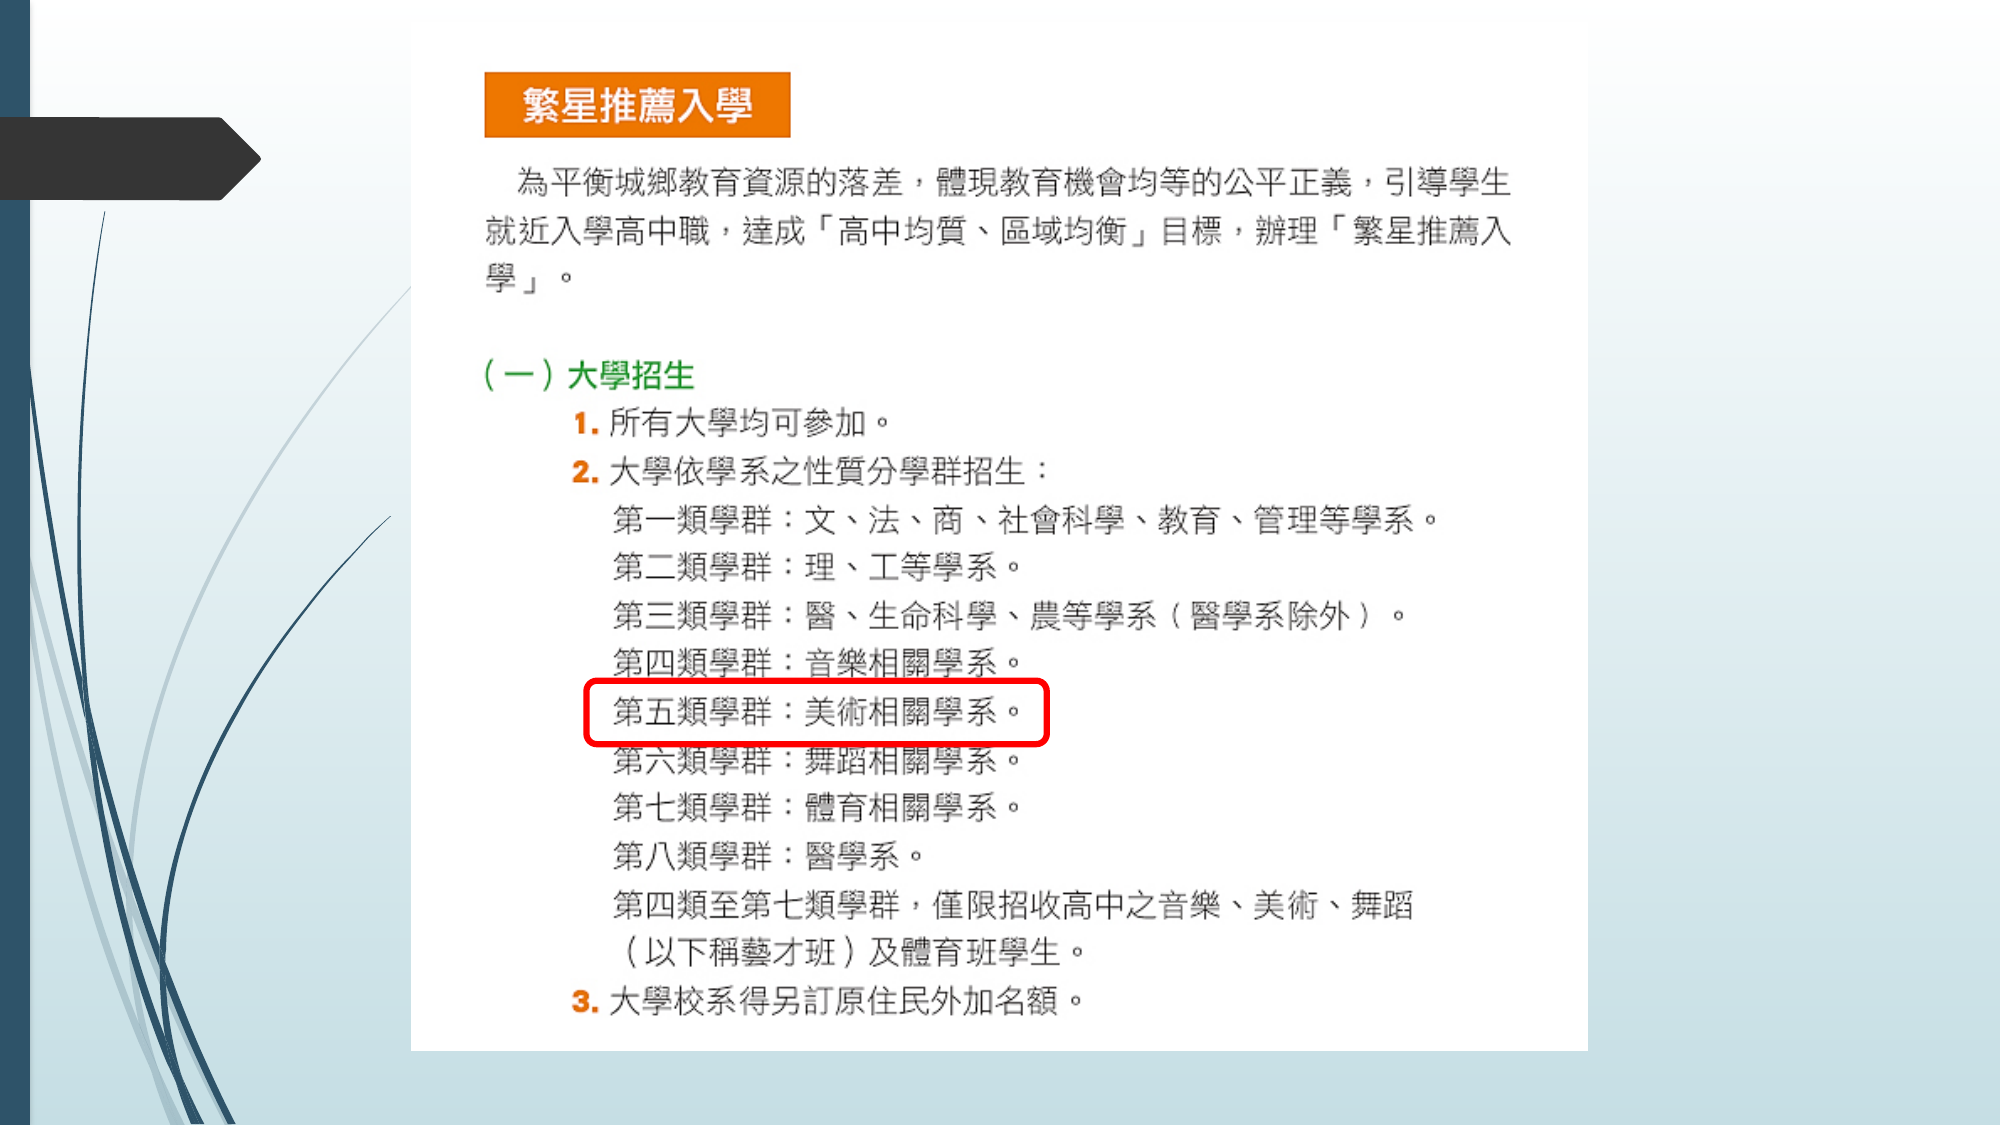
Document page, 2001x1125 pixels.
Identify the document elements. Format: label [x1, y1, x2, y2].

picture [411, 22, 1588, 1051]
